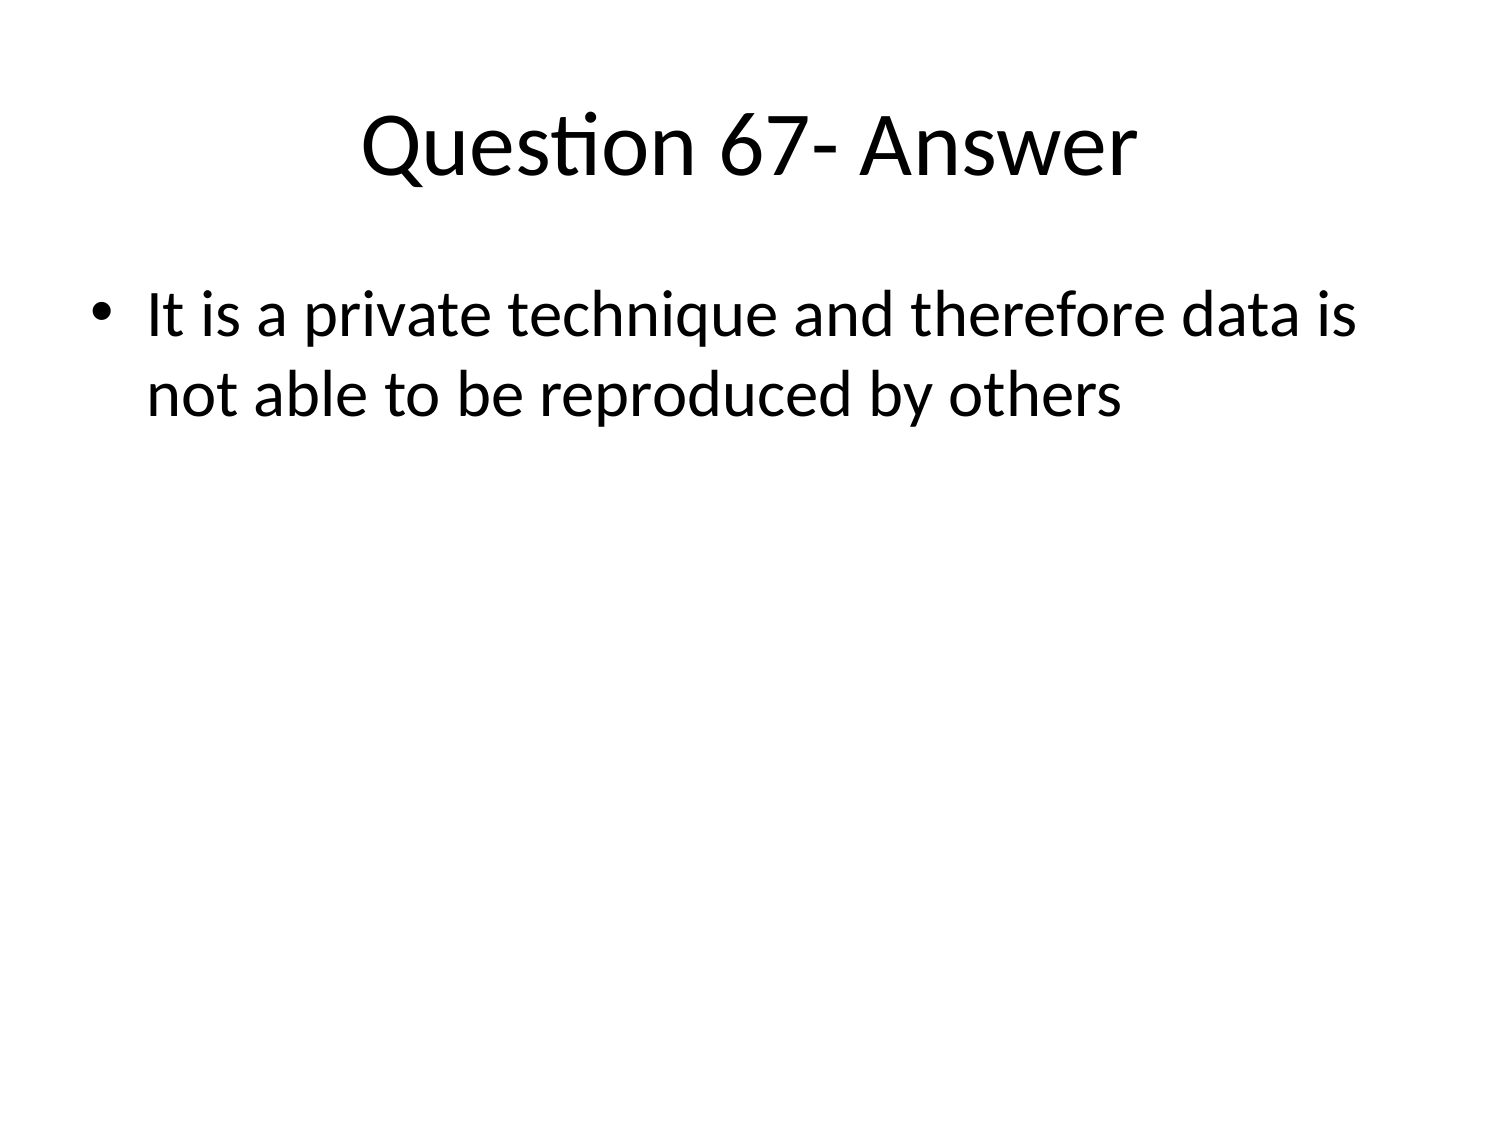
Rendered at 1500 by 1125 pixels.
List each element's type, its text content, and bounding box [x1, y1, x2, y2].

title Question 67- Answer [75, 45, 1425, 233]
list It is a private technique and therefore data is not able to be reproduced by others [75, 262, 1425, 1005]
